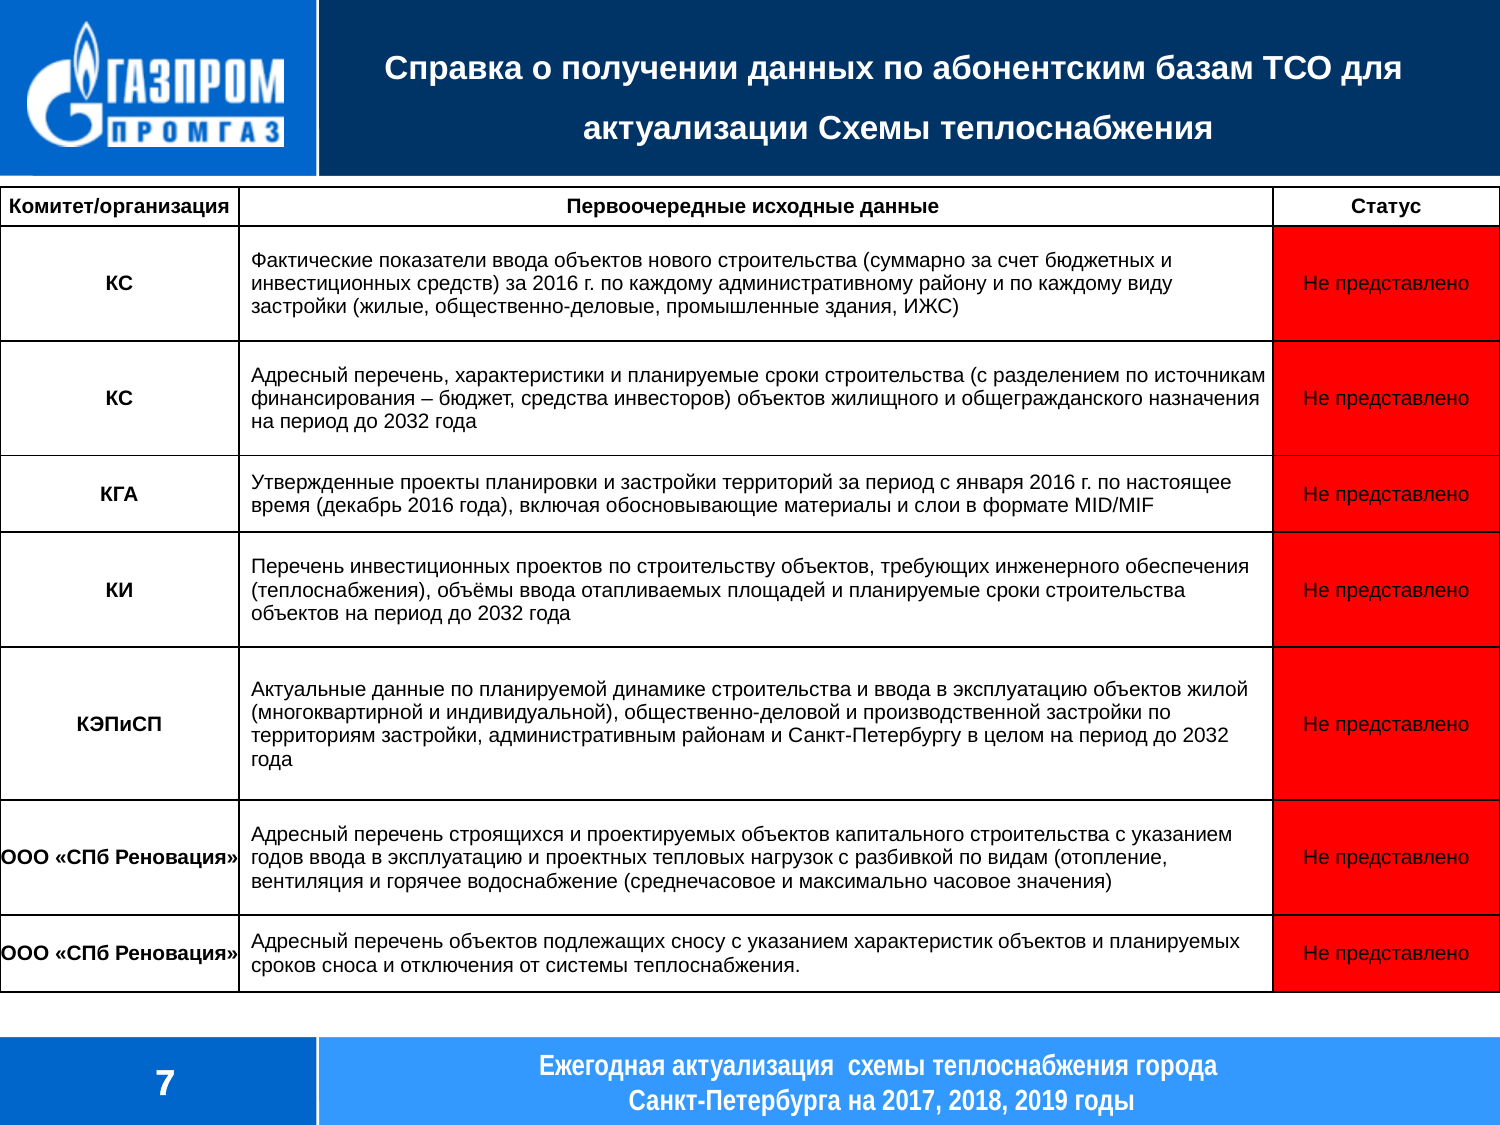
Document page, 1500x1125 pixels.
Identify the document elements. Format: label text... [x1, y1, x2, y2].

table_cell Адресный перечень строящихся и проектируемых объектов капитального строительства с указанием годов ввода в эксплуатацию и проектных тепловых нагрузок с разбивкой по видам (отопление, вентиляция и горячее водоснабжение (среднечасовое и максимально часовое значения) [240, 801, 1272, 914]
table_cell Не представлено [1274, 916, 1499, 991]
table_cell Адресный перечень, характеристики и планируемые сроки строительства (с разделением по источникам финансирования – бюджет, средства инвесторов) объектов жилищного и общегражданского назначения на период до 2032 года [240, 342, 1272, 455]
table_cell Актуальные данные по планируемой динамике строительства и ввода в эксплуатацию объектов жилой (многоквартирной и индивидуальной), общественно-деловой и производственной застройки по территориям застройки, административным районам и Санкт-Петербургу в целом на период до 2032 года [240, 648, 1272, 799]
table_cell Не представлено [1274, 648, 1499, 799]
table_cell Фактические показатели ввода объектов нового строительства (суммарно за счет бюджетных и инвестиционных средств) за 2016 г. по каждому административному району и по каждому виду застройки (жилые, общественно-деловые, промышленные здания, ИЖС) [240, 227, 1272, 340]
table_cell КС [1, 342, 238, 455]
table_cell Утвержденные проекты планировки и застройки территорий за период с января 2016 г. по настоящее время (декабрь 2016 года), включая обосновывающие материалы и слои в формате MID/MIF [240, 456, 1272, 531]
table_cell КИ [1, 533, 238, 646]
table_header Комитет/организация [1, 188, 238, 225]
table_cell Не представлено [1274, 456, 1499, 531]
table_header Статус [1274, 188, 1499, 225]
table_cell КЭПиСП [1, 648, 238, 799]
table_cell ООО «СПб Реновация» [1, 916, 238, 991]
table_cell Адресный перечень объектов подлежащих сносу с указанием характеристик объектов и планируемых сроков сноса и отключения от системы теплоснабжения. [240, 916, 1272, 991]
picture [27, 21, 284, 147]
table_cell Не представлено [1274, 533, 1499, 646]
slide_number 7 [0, 1035, 316, 1125]
text_box Ежегодная актуализация схемы теплоснабжения города Санкт-Петербурга на 2017, 2018, 2019 годы [507, 1039, 1257, 1124]
table_cell Не представлено [1274, 801, 1499, 914]
table_cell ООО «СПб Реновация» [1, 801, 238, 914]
table_cell Не представлено [1274, 227, 1499, 340]
table_cell Перечень инвестиционных проектов по строительству объектов, требующих инженерного обеспечения (теплоснабжения), объёмы ввода отапливаемых площадей и планируемые сроки строительства объектов на период до 2032 года [240, 533, 1272, 646]
table_cell Не представлено [1274, 342, 1499, 455]
title Справка о получении данных по абонентским базам ТСО для актуализации Схемы теплоснабжения [312, 0, 1486, 173]
table_cell КГА [1, 456, 238, 531]
table_header Первоочередные исходные данные [240, 188, 1272, 225]
table_cell КС [1, 227, 238, 340]
